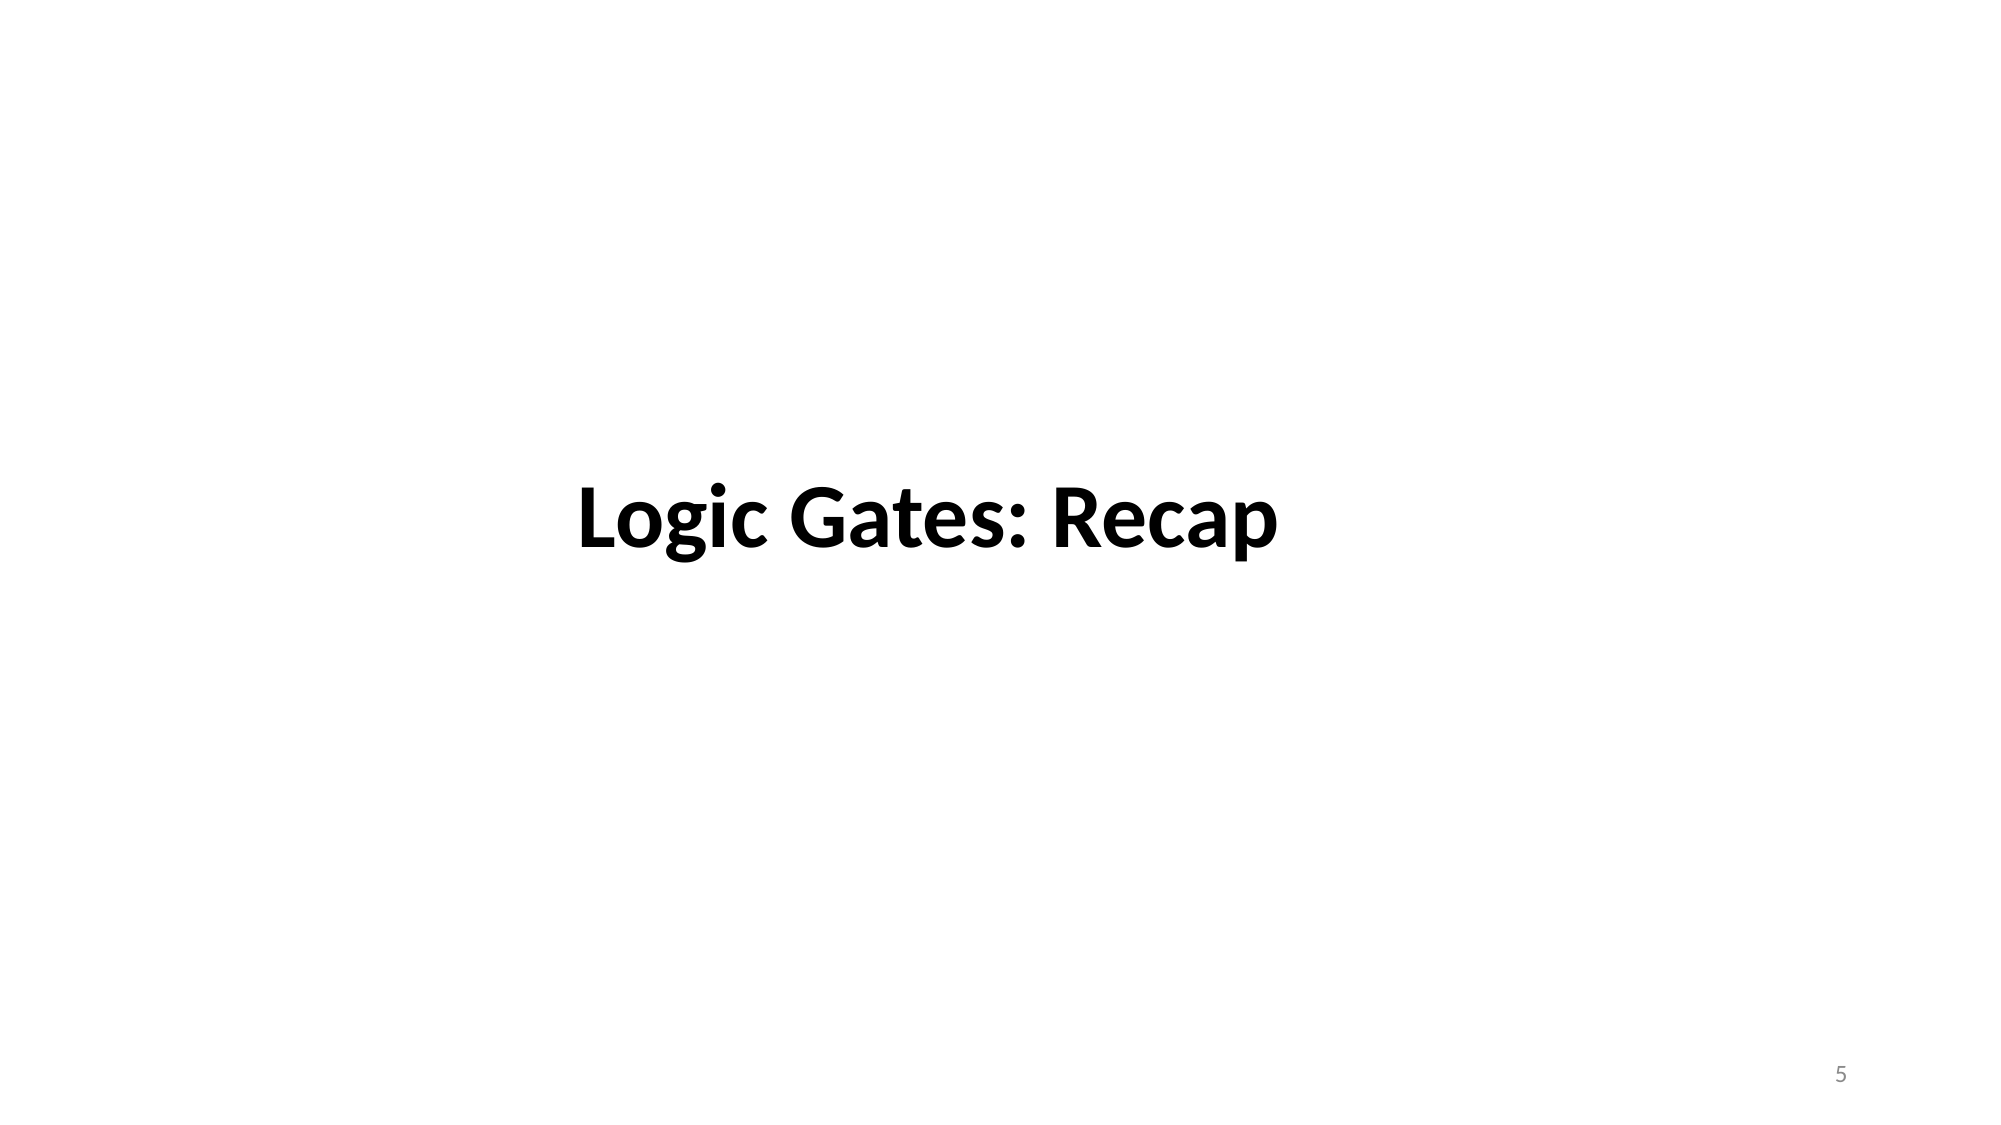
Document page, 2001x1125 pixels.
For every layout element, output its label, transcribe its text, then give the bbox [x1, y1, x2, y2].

title Logic Gates: Recap [562, 408, 1567, 627]
slide_number 5 [1412, 1042, 1863, 1103]
